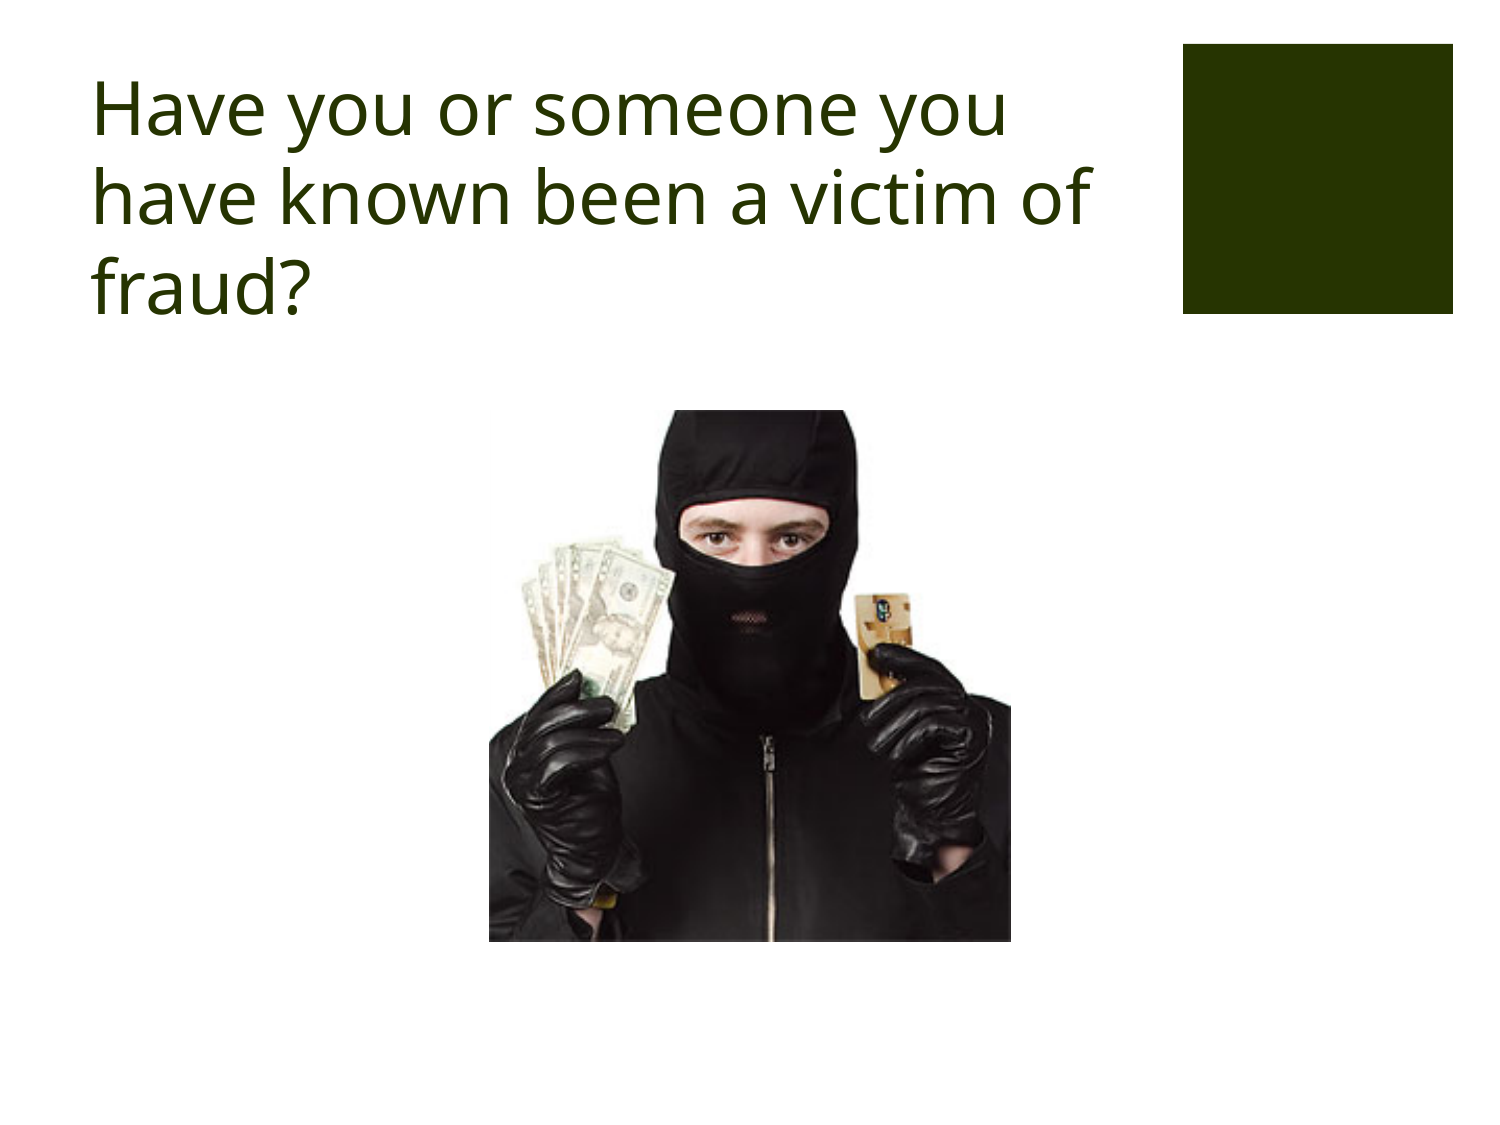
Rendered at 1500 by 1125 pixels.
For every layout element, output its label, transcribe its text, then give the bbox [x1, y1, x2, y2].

title Have you or someone you have known been a victim of fraud? [75, 149, 1143, 338]
picture [489, 409, 1011, 943]
